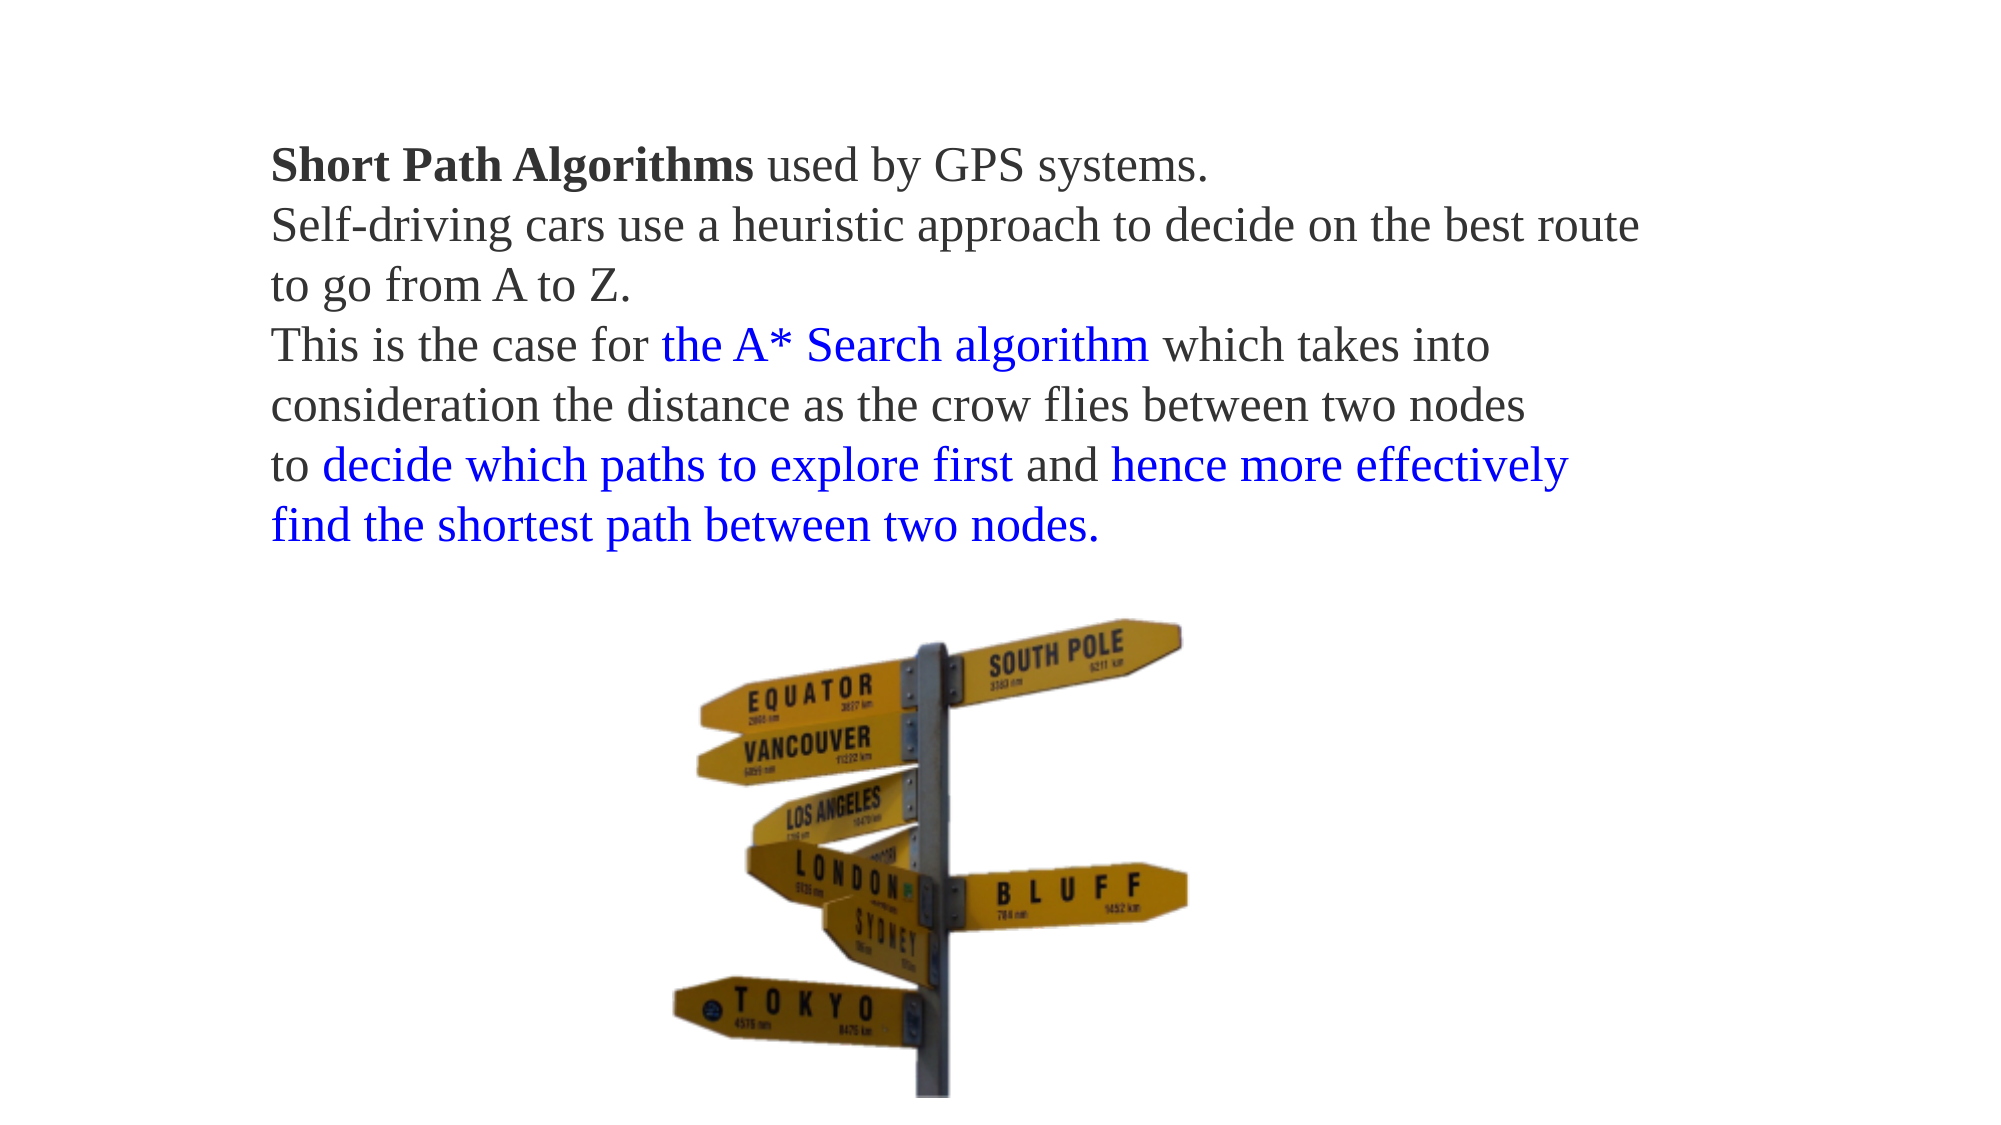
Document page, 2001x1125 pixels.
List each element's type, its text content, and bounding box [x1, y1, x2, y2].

picture [667, 601, 1192, 1098]
text_box Short Path Algorithms used by GPS systems. Self-driving cars use a heuristic approach to decide on the best route to go from A to Z. This is the case for the A* Search algorithm which takes into consideration the distance as the crow flies between two nodes to decide which paths to explore first and hence more effectively find the shortest path between two nodes. [255, 124, 1662, 559]
